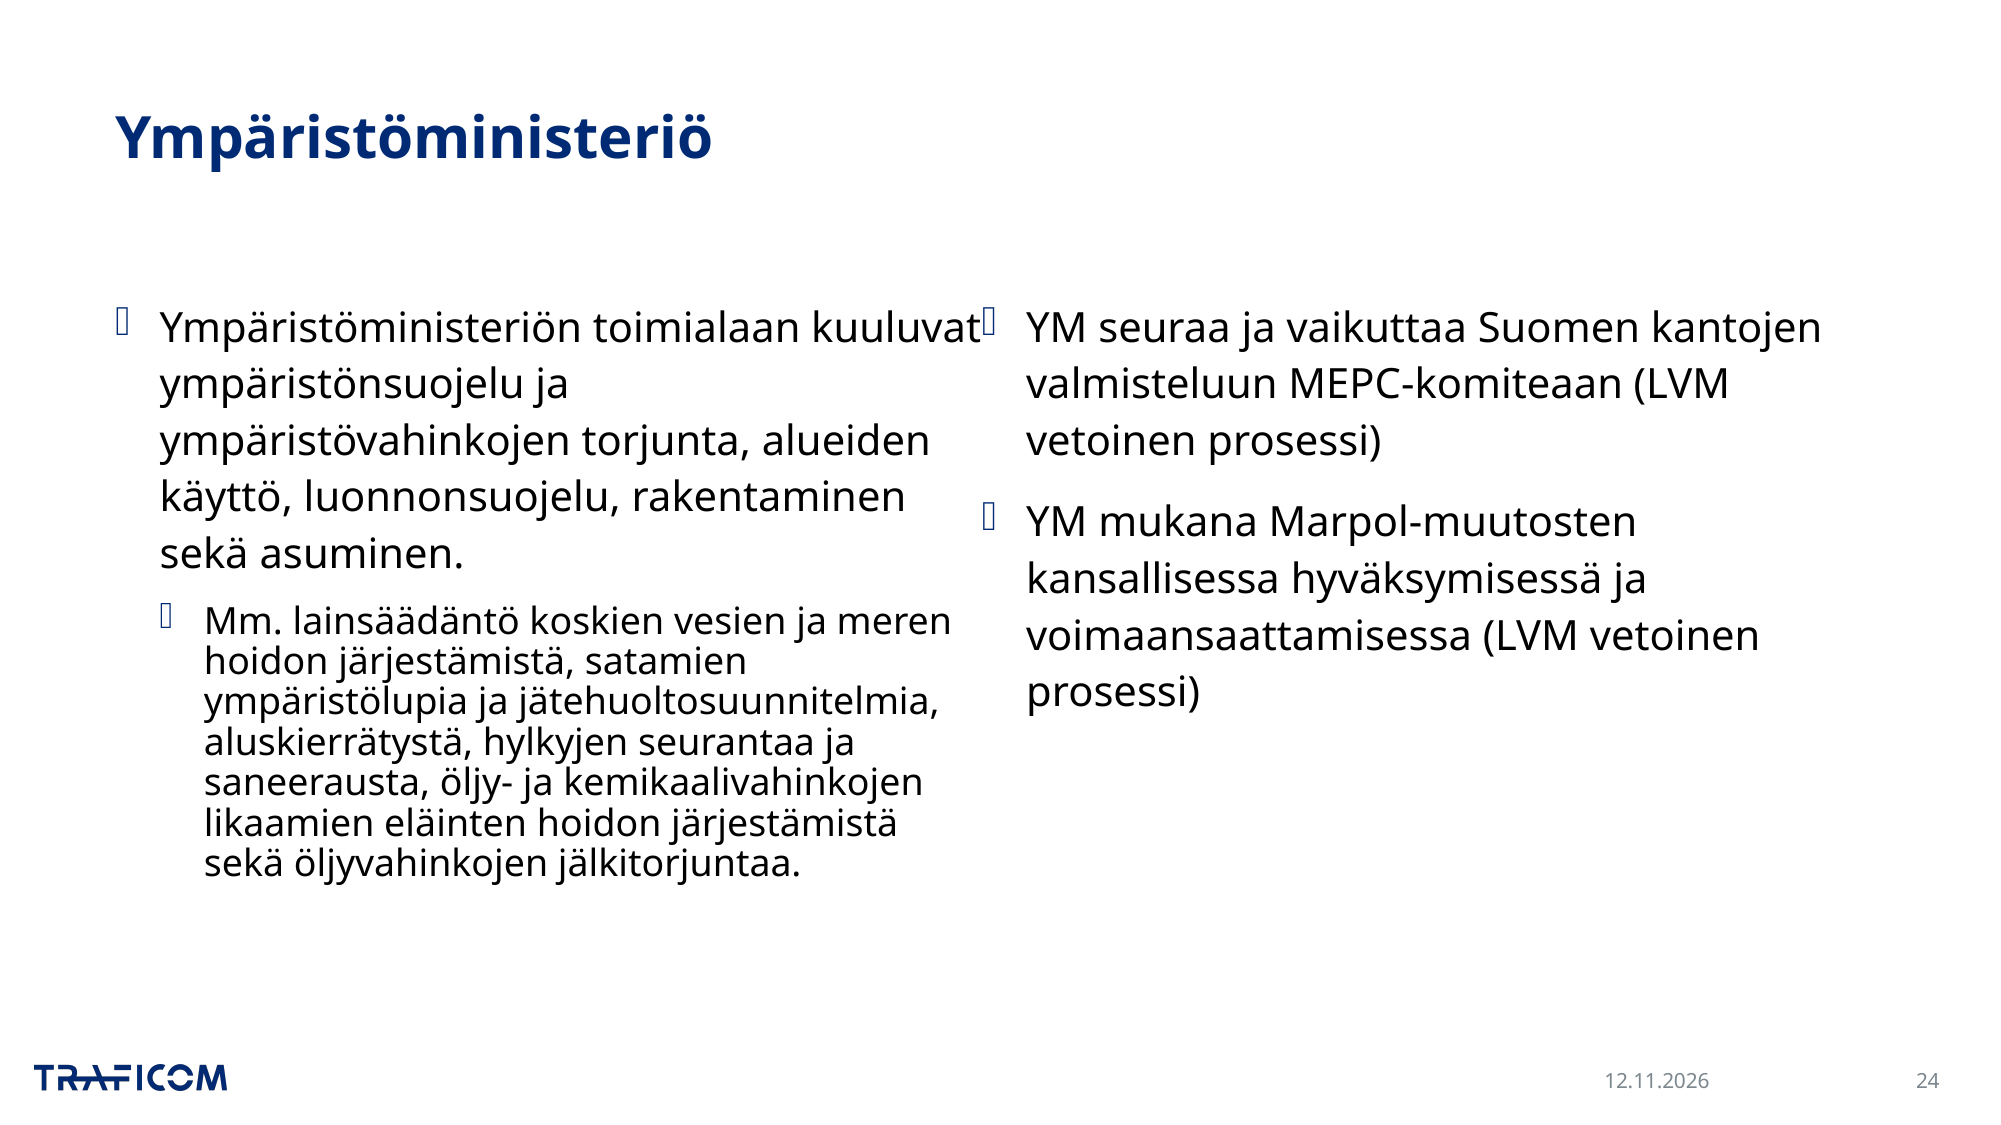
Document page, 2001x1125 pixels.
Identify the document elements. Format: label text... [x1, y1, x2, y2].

list Ympäristöministeriön toimialaan kuuluvat ympäristönsuojelu ja ympäristövahinkojen torjunta, alueiden käyttö, luonnonsuojelu, rakentaminen sekä asuminen. Mm. lainsäädäntö koskien vesien ja meren hoidon järjestämistä, satamien ympäristölupia ja jätehuoltosuunnitelmia, aluskierrätystä, hylkyjen seurantaa ja saneerausta, öljy- ja kemikaalivahinkojen likaamien eläinten hoidon järjestämistä sekä öljyvahinkojen jälkitorjuntaa. YM seuraa ja vaikuttaa Suomen kantojen valmisteluun MEPC-komiteaan (LVM vetoinen prosessi) YM mukana Marpol-muutosten kansallisessa hyväksymisessä ja voimaansaattamisessa (LVM vetoinen prosessi) [100, 286, 1864, 1015]
slide_number 24 [1854, 1060, 1955, 1103]
title Ympäristö­ministeriö [100, 100, 1864, 283]
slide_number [1503, 1060, 1811, 1103]
picture [34, 1064, 227, 1091]
